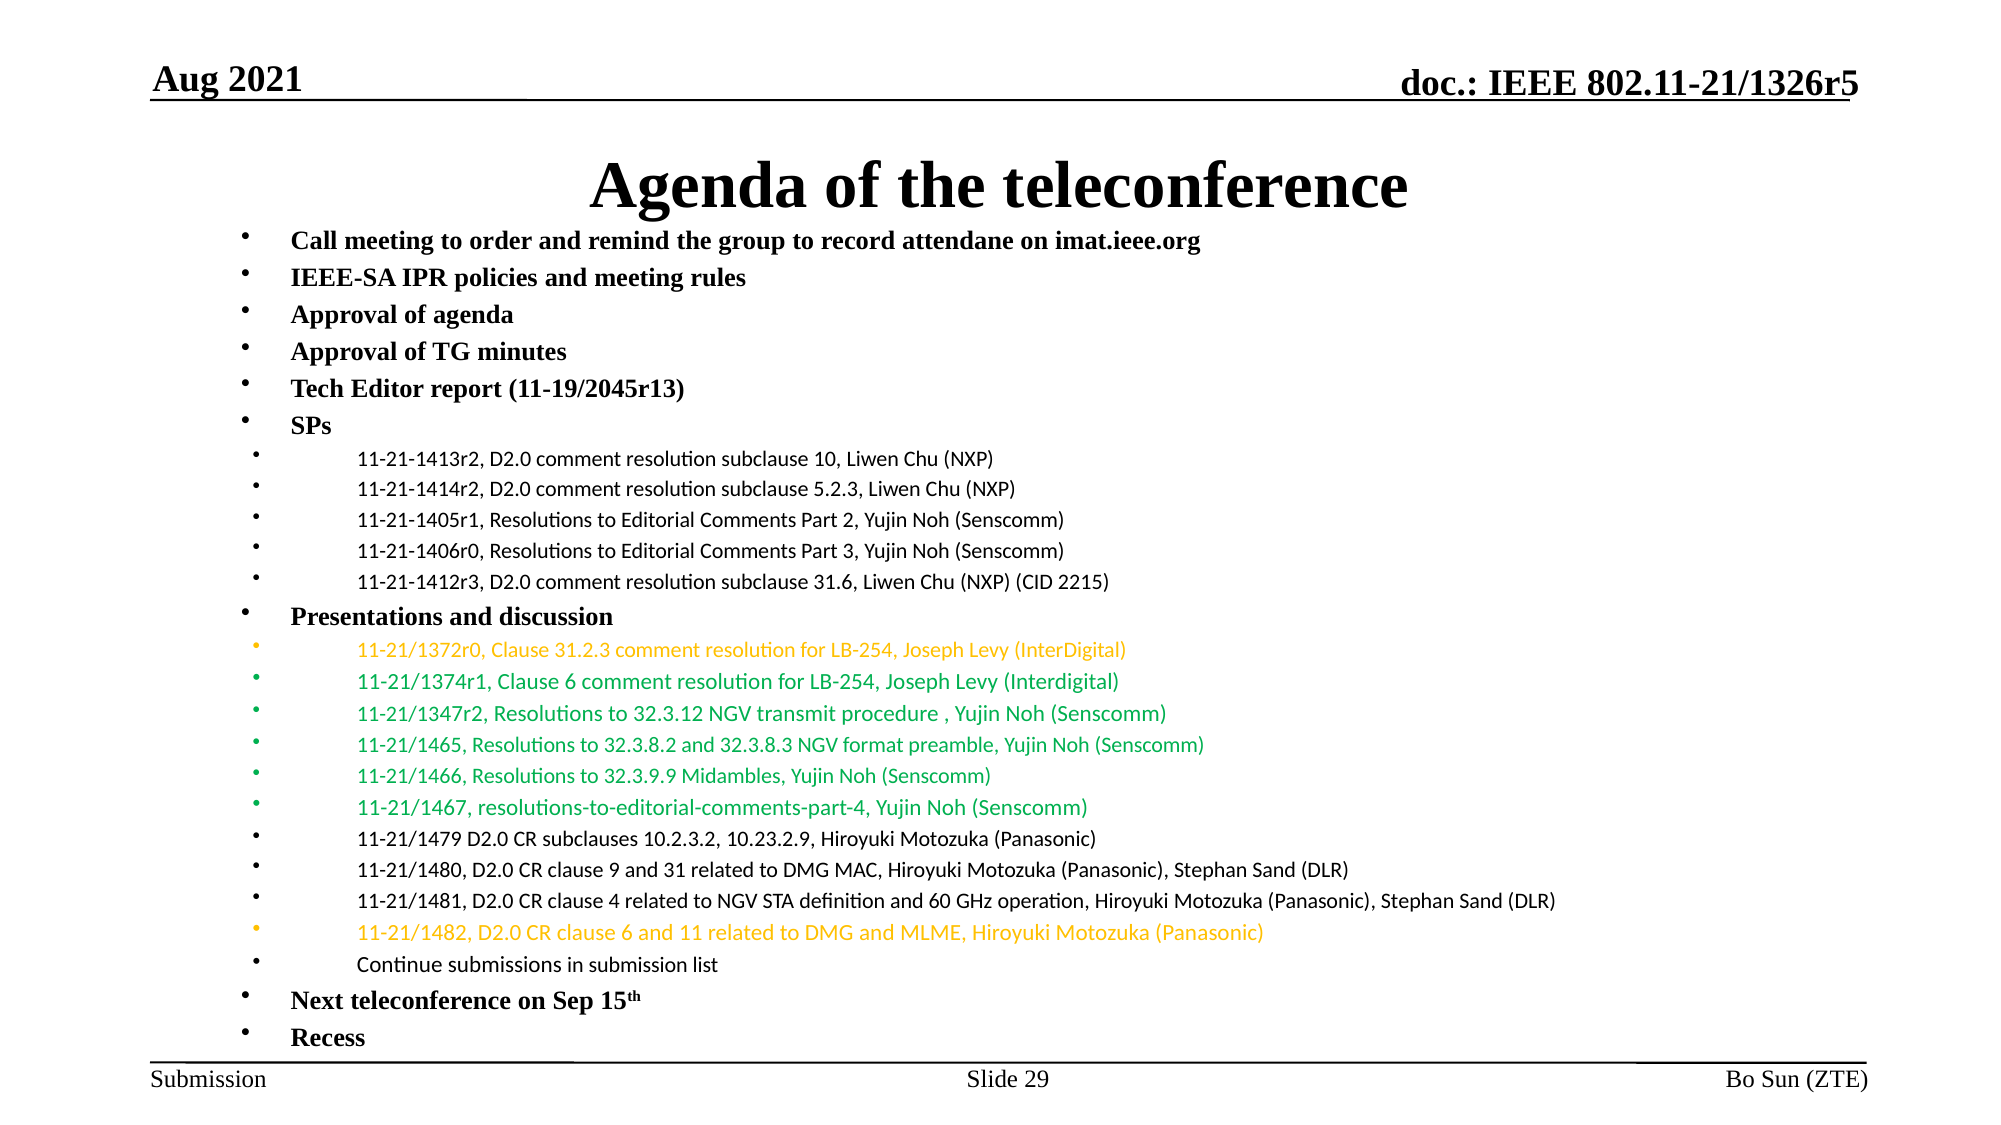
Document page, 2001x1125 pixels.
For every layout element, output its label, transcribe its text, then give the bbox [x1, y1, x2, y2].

slide_number Slide 29 [949, 1075, 1067, 1123]
footer Bo Sun (ZTE) [1171, 1061, 1869, 1093]
text_box Call meeting to order and remind the group to record attendane on imat.ieee.org IEEE-SA IPR policies and meeting rules Approval of agenda Approval of TG minutes Tech Editor report (11-19/2045r13) SPs 11-21-1413r2, D2.0 comment resolution subclause 10, Liwen Chu (NXP) 11-21-1414r2, D2.0 comment resolution subclause 5.2.3, Liwen Chu (NXP) 11-21-1405r1, Resolutions to Editorial Comments Part 2, Yujin Noh (Senscomm) 11-21-1406r0, Resolutions to Editorial Comments Part 3, Yujin Noh (Senscomm) 11-21-1412r3, D2.0 comment resolution subclause 31.6, Liwen Chu (NXP) (CID 2215) Presentations and discussion 11-21/1372r0, Clause 31.2.3 comment resolution for LB-254, Joseph Levy (InterDigital) 11-21/1374r1, Clause 6 comment resolution for LB-254, Joseph Levy (Interdigital) 11-21/1347r2, Resolutions to 32.3.12 NGV transmit procedure , Yujin Noh (Senscomm) 11-21/1465, Resolutions to 32.3.8.2 and 32.3.8.3 NGV format preamble, Yujin Noh (Senscomm) 11-21/1466, Resolutions to 32.3.9.9 Midambles, Yujin Noh (Senscomm) 11-21/1467, resolutions-to-editorial-comments-part-4, Yujin Noh (Senscomm) 11-21/1479 D2.0 CR subclauses 10.2.3.2, 10.23.2.9, Hiroyuki Motozuka (Panasonic) 11-21/1480, D2.0 CR clause 9 and 31 related to DMG MAC, Hiroyuki Motozuka (Panasonic), Stephan Sand (DLR) 11-21/1481, D2.0 CR clause 4 related to NGV STA definition and 60 GHz operation, Hiroyuki Motozuka (Panasonic), Stephan Sand (DLR) 11-21/1482, D2.0 CR clause 6 and 11 related to DMG and MLME, Hiroyuki Motozuka (Panasonic) Continue submissions in submission list Next teleconference on Sep 15th Recess [225, 215, 1855, 1075]
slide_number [152, 54, 563, 100]
text_box Agenda of the teleconference [362, 99, 1638, 215]
